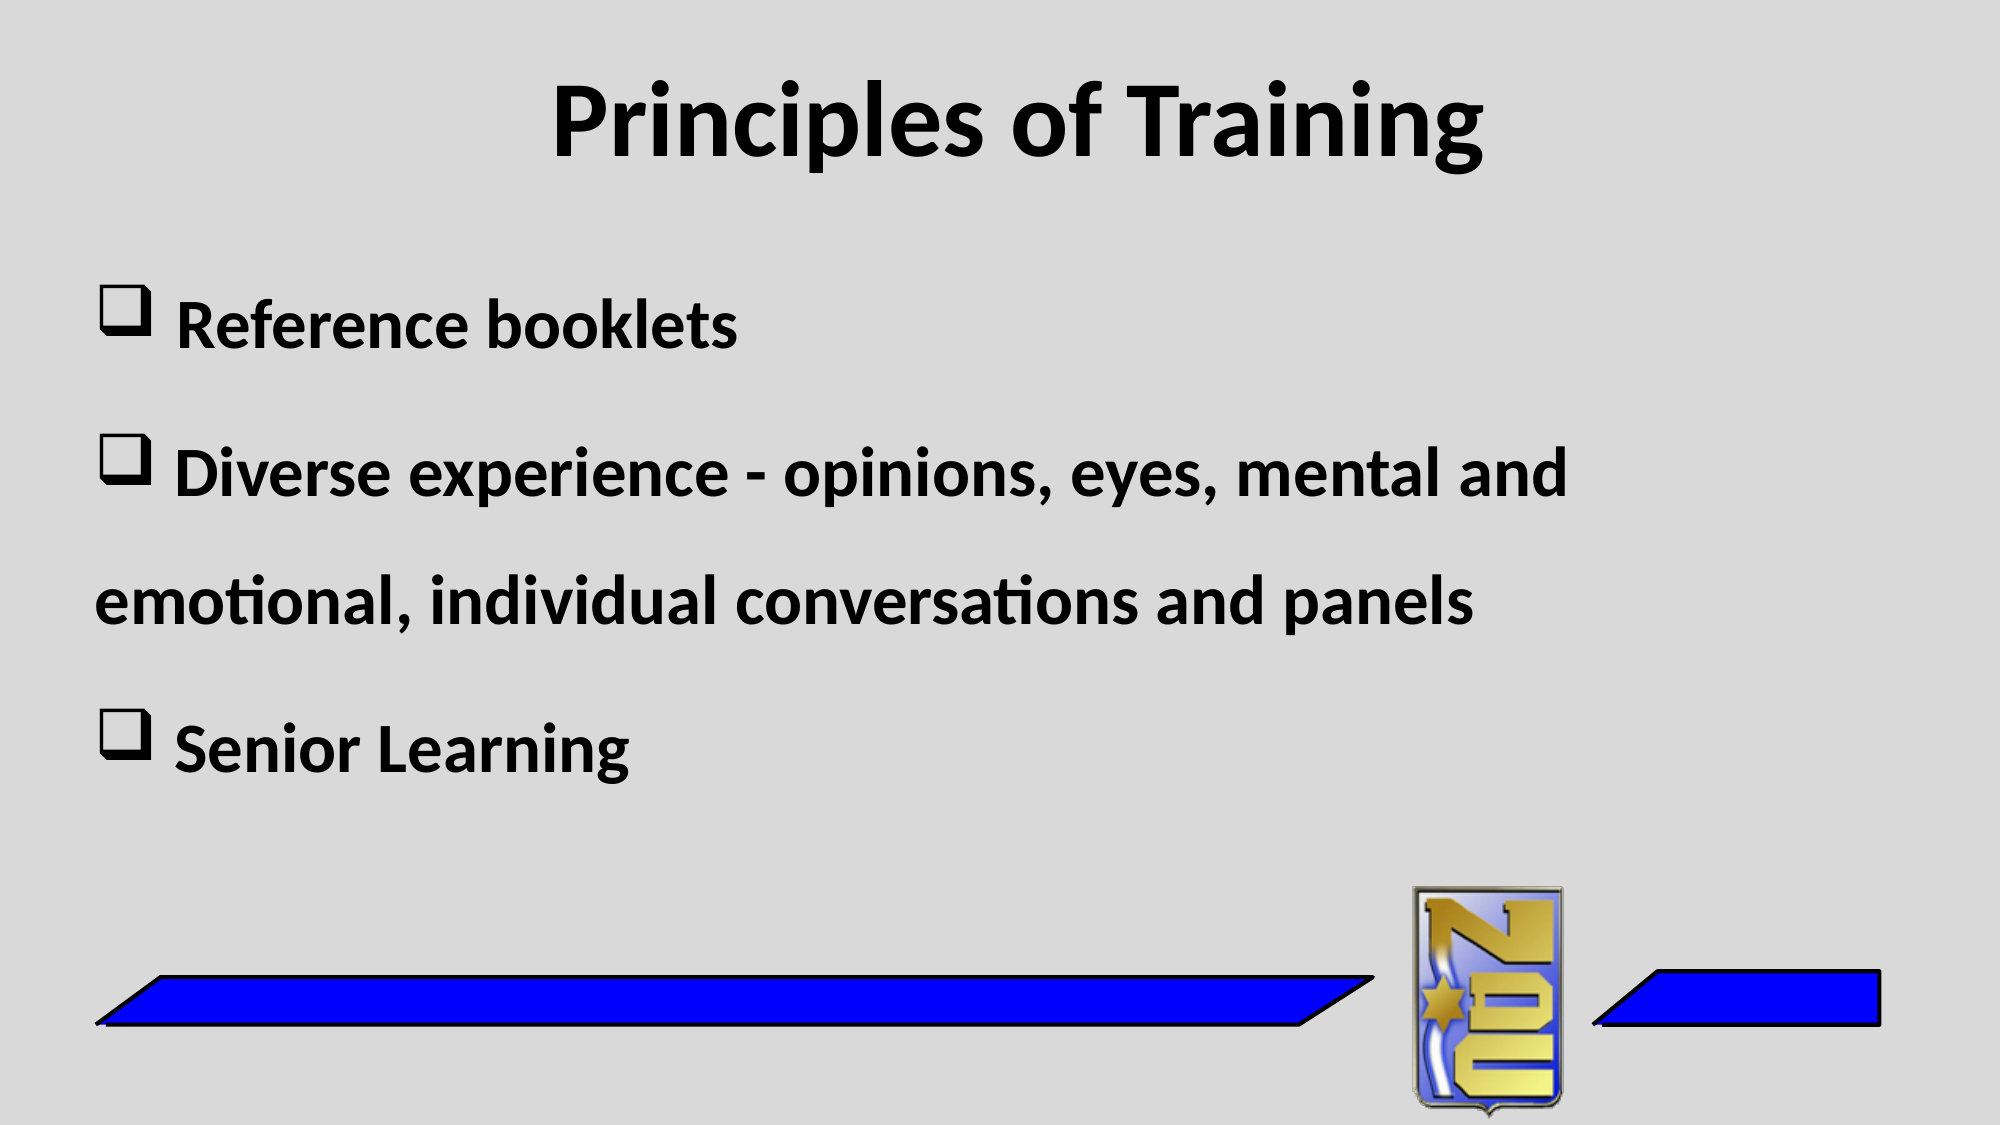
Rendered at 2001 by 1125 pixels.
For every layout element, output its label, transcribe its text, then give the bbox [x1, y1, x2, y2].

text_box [95, 971, 1410, 1025]
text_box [1567, 971, 1880, 1025]
text_box Principles of Training [268, 54, 1769, 333]
subtitle Reference booklets Diverse experience - opinions, eyes, mental and emotional, individual conversations and panels Senior Learning [79, 227, 1919, 921]
picture [1410, 882, 1567, 1120]
